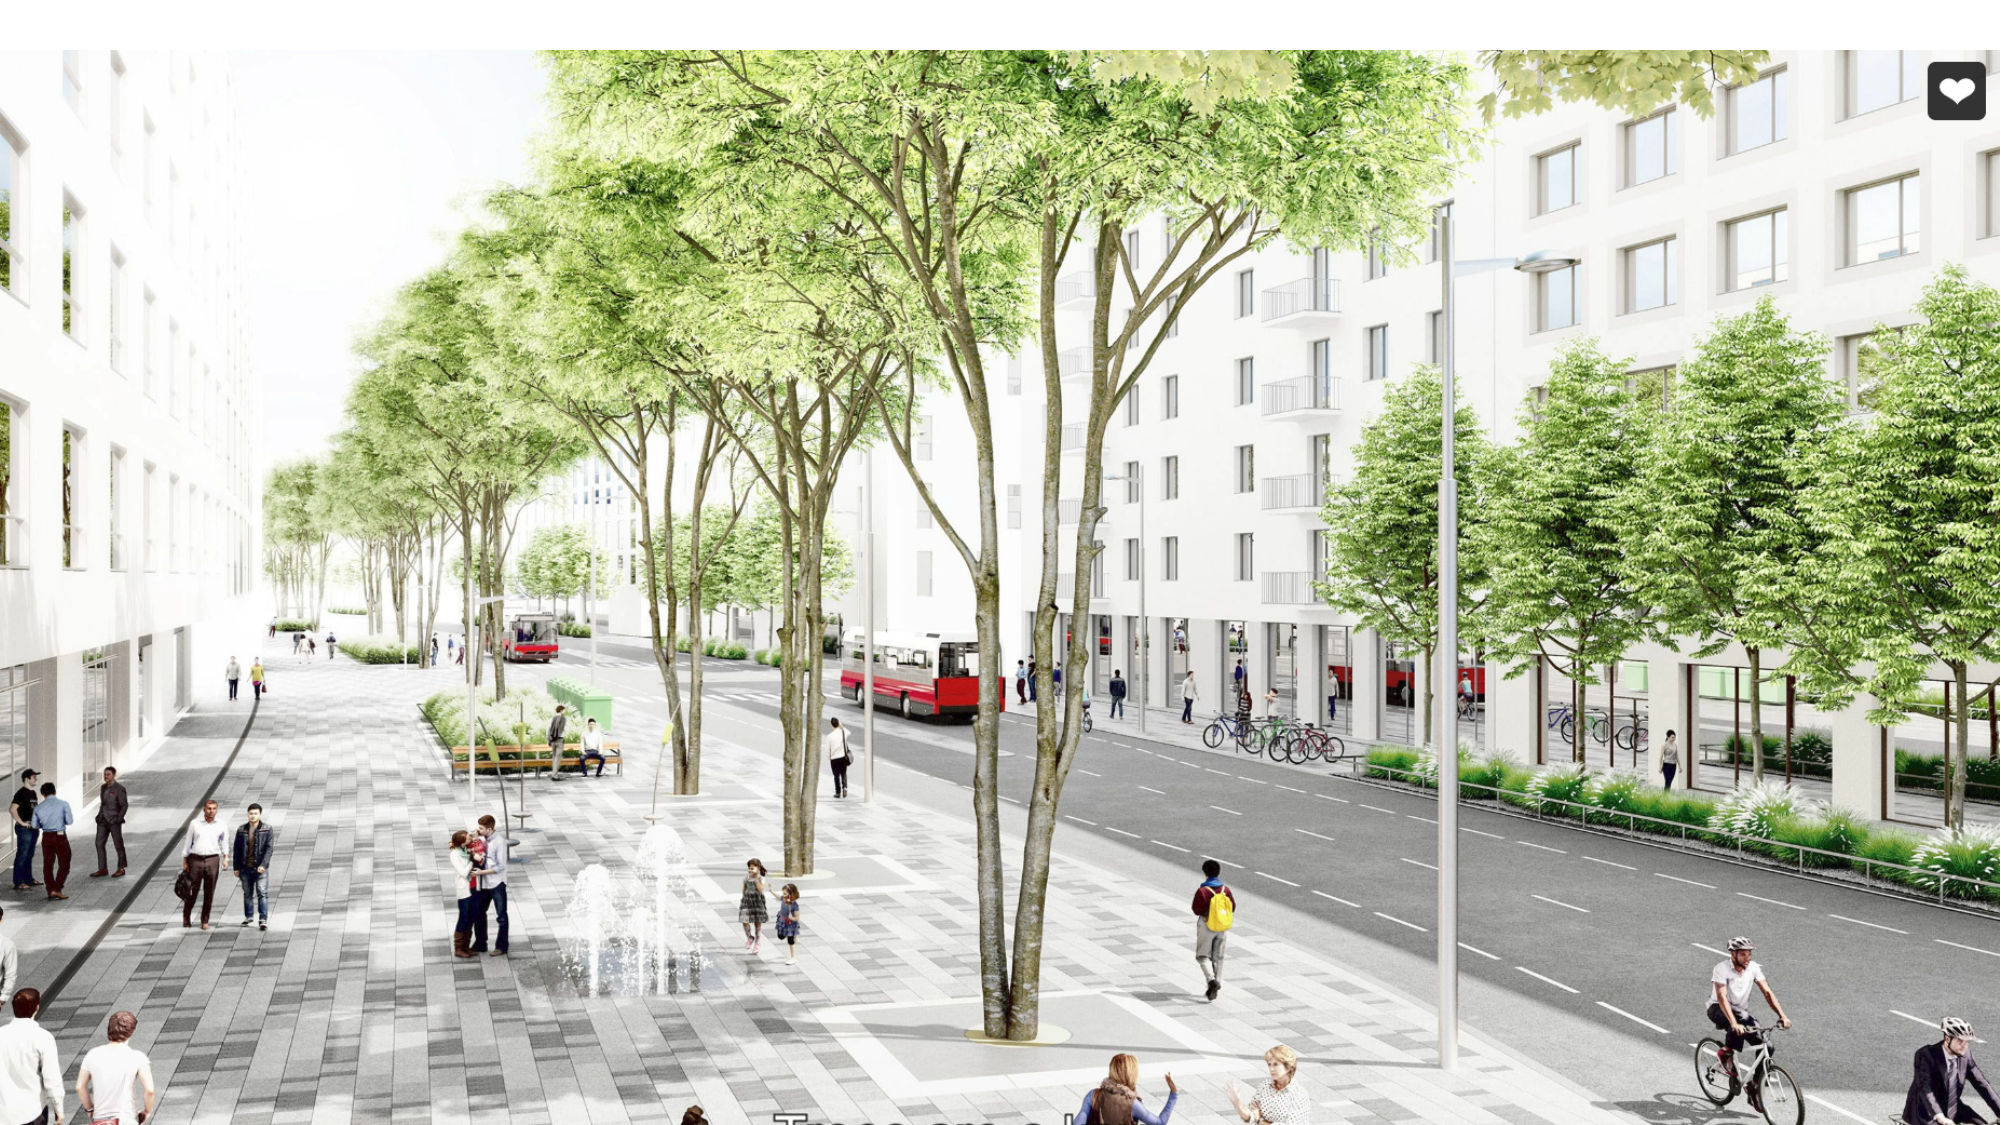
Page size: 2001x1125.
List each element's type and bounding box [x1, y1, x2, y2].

list [0, 50, 2000, 1125]
